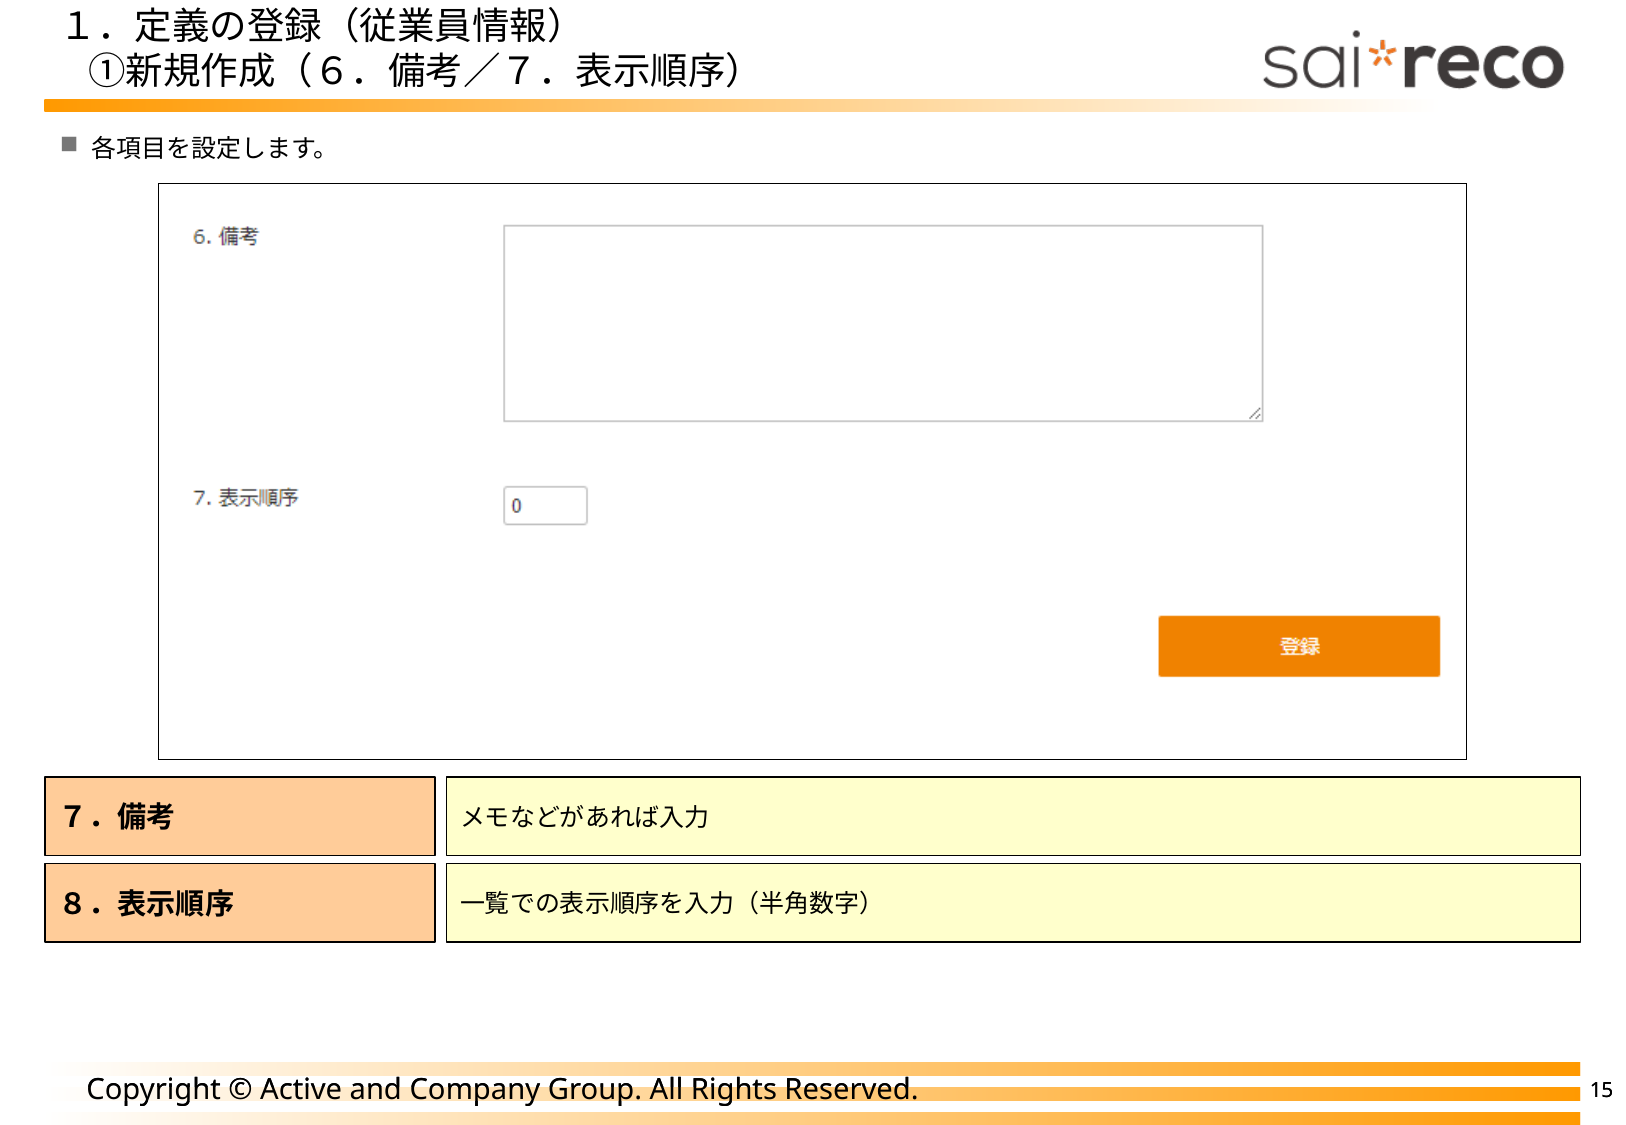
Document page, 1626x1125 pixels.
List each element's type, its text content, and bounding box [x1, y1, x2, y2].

picture [1257, 26, 1569, 94]
picture [158, 182, 1467, 760]
text_box ７．備考 [45, 777, 435, 856]
text_box 一覧での表示順序を入力（半角数字） [446, 863, 1581, 942]
title １．定義の登録（従業員情報） ①新規作成（６．備考／７．表示順序） [44, 20, 1167, 100]
text_box メモなどがあれば入力 [446, 777, 1581, 856]
text_box ８．表示順序 [45, 863, 435, 942]
list 各項目を設定します。 [44, 125, 1581, 1050]
